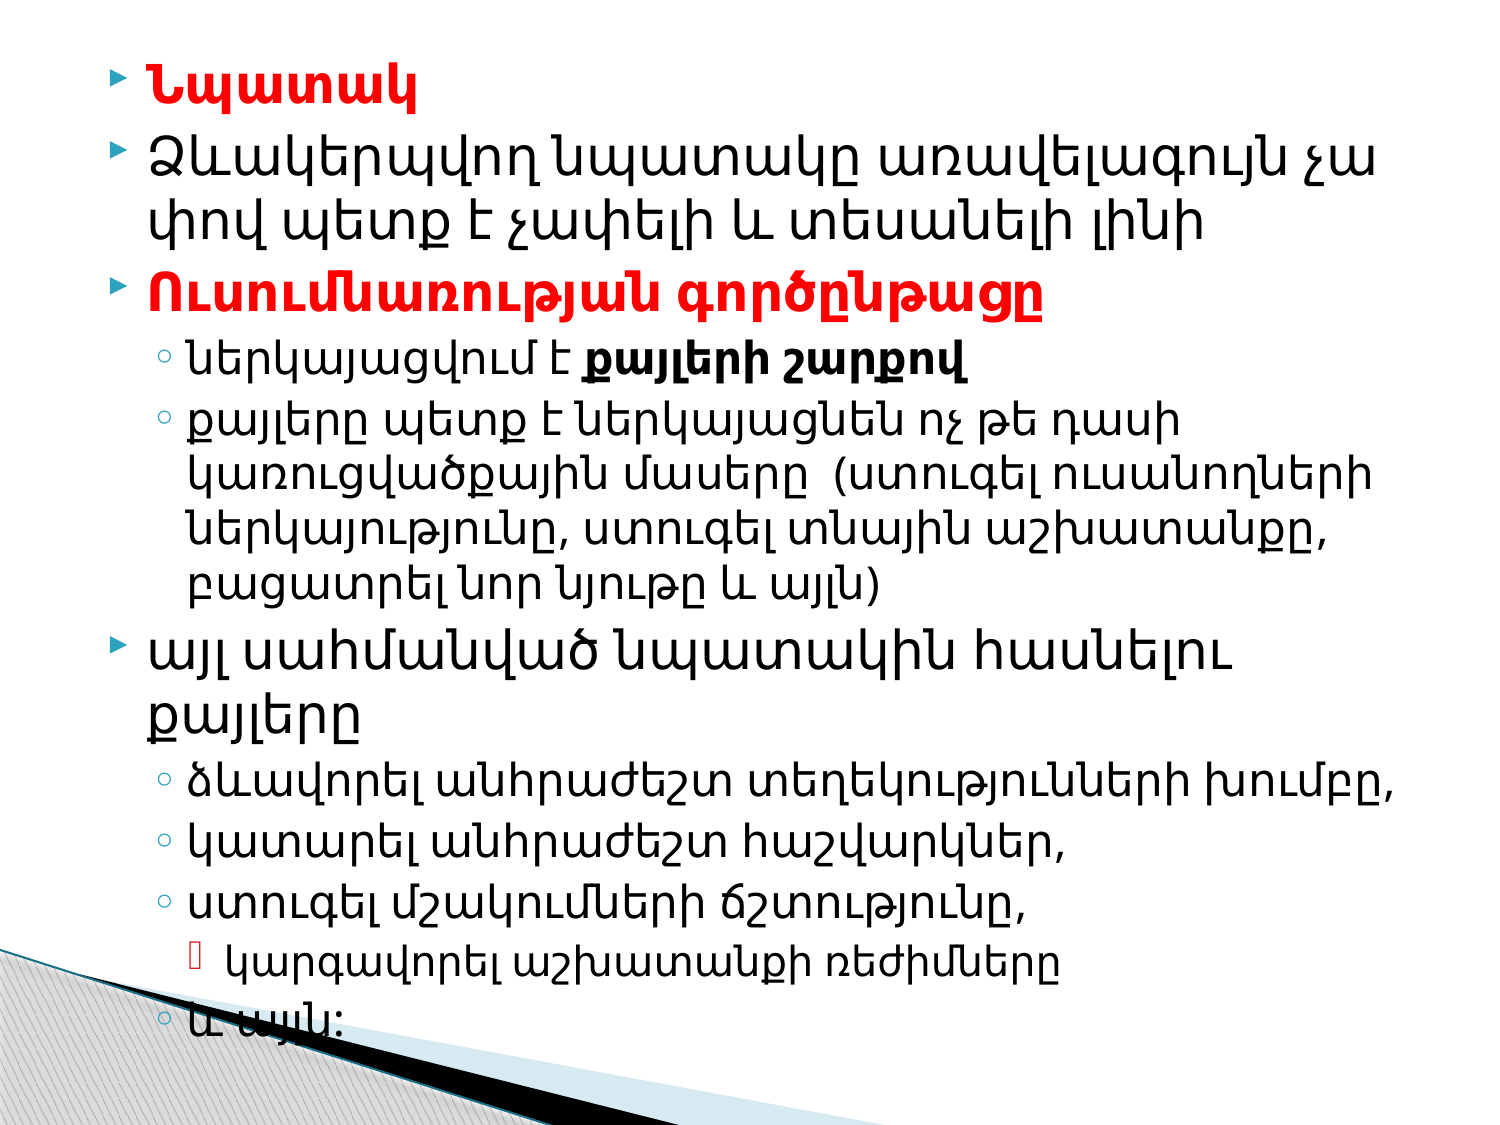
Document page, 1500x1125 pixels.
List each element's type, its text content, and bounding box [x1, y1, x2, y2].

list Նպատակ Ձևակերպվող նպատակը առավելագույն չա­փով պետք է չափելի և տեսանելի լինի Ուսումնառության գործընթացը ներկայացվում է քայլերի շարքով քայլերը պետք է ներկայացնեն ոչ թե դասի կառուցվածքային մասերը (ստուգել ուսանող­ների ներկայությունը, ստուգել տնային աշխա­տանքը, բացատրել նոր նյութը և այլն) այլ սահմանված նպատակին հասնելու քայլերը ձևավորել անհրաժեշտ տեղեկությունների խումբը, կատարել անհրաժեշտ հաշվարկներ, ստուգել մշակումների ճշտությունը, կարգավորել աշխատանքի ռեժիմները և այլն: [75, 42, 1425, 1106]
